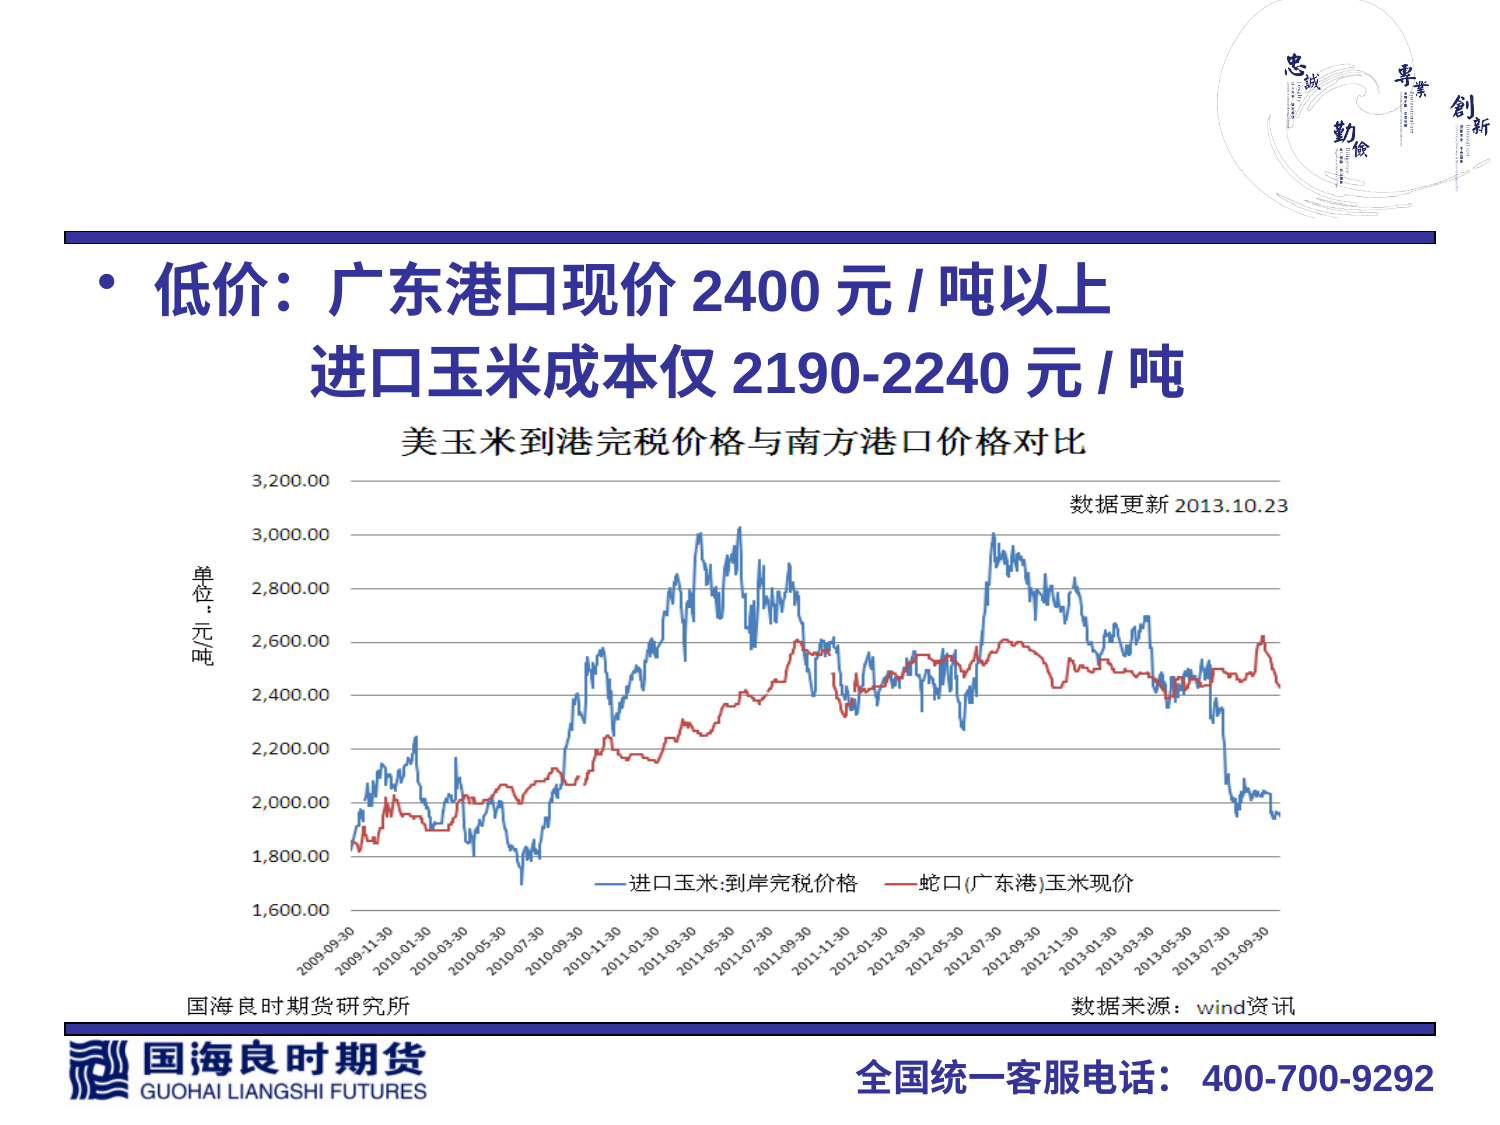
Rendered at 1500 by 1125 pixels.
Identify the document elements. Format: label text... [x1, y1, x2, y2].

picture [187, 421, 1304, 1020]
list 低价：广东港口现价2400元/吨以上 进口玉米成本仅2190-2240元/吨 [81, 245, 1433, 989]
picture [1198, 0, 1500, 229]
picture [64, 1036, 432, 1108]
